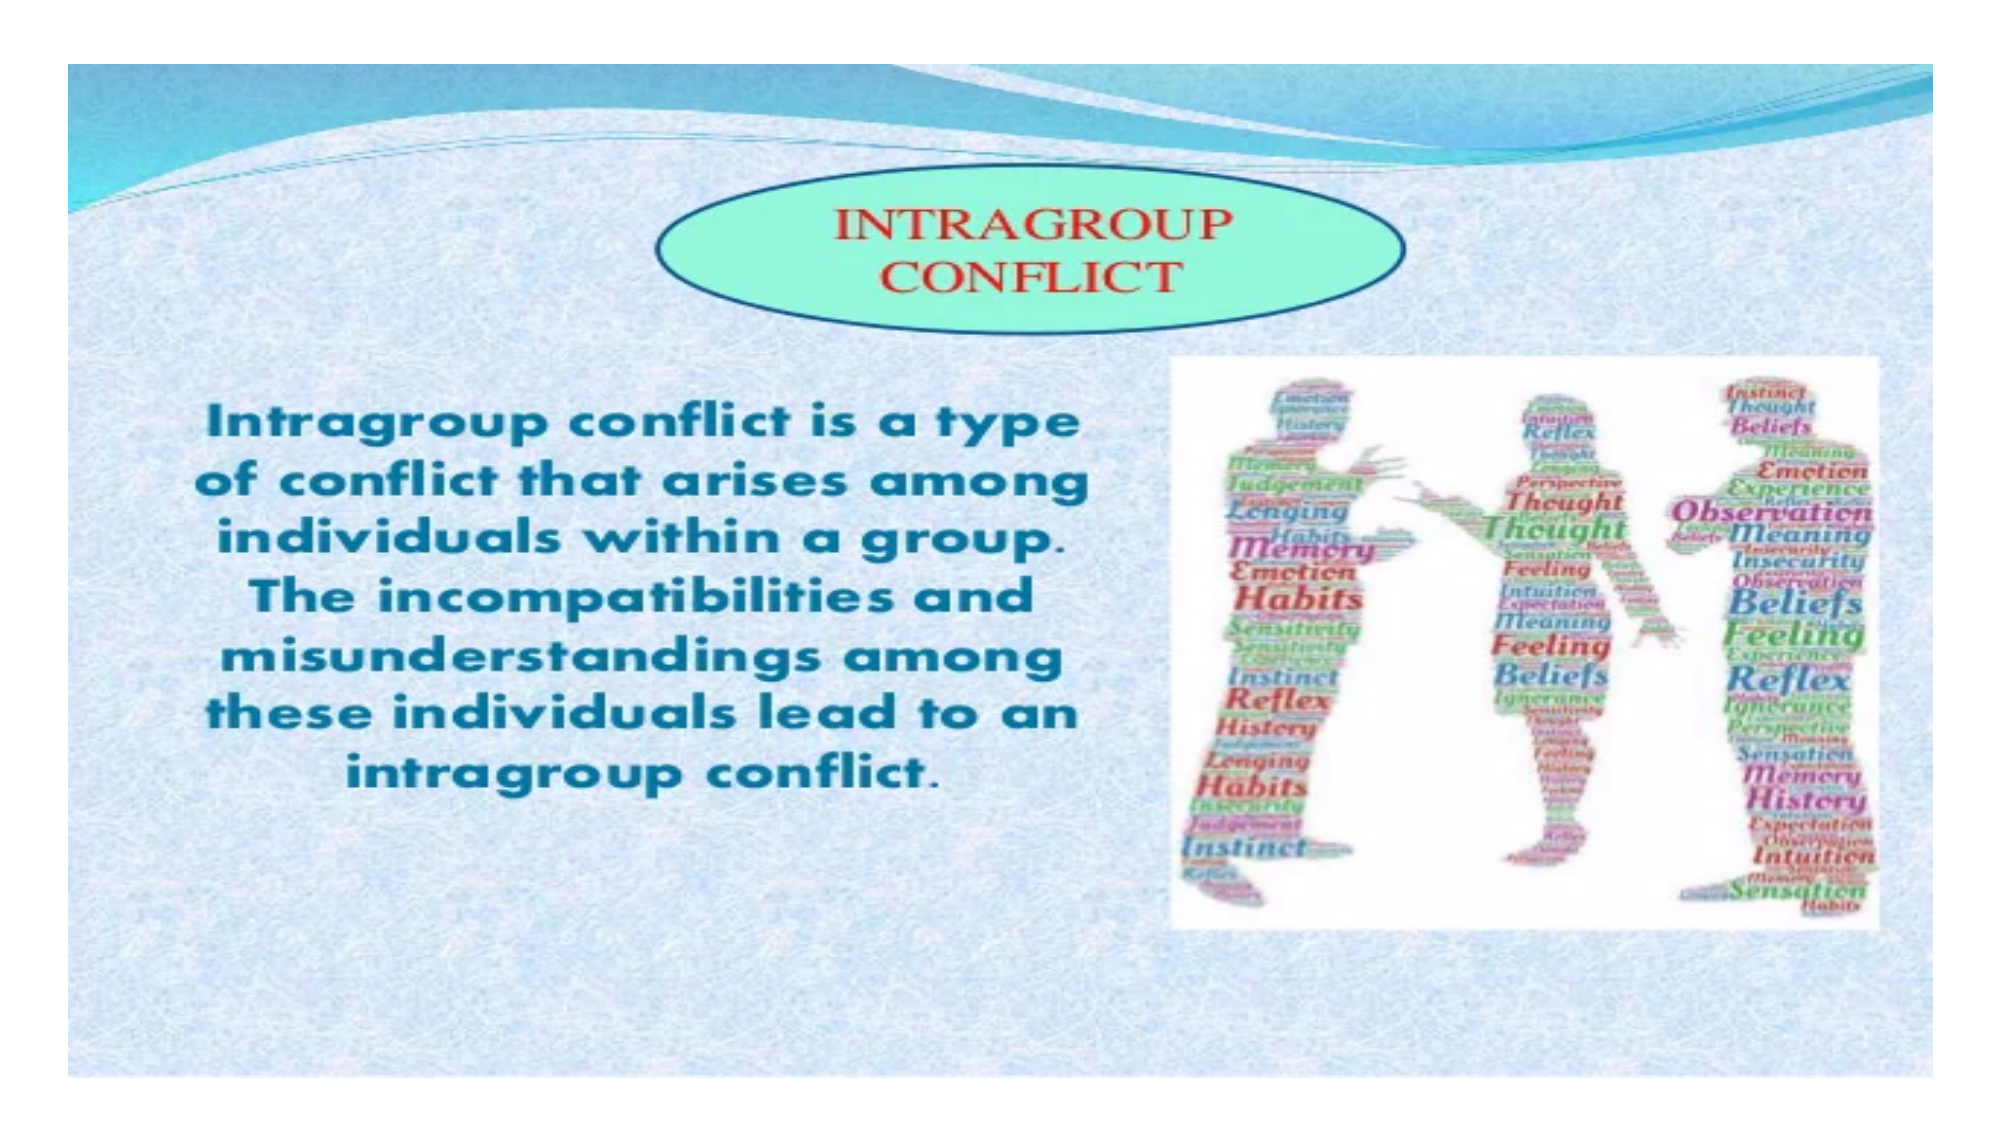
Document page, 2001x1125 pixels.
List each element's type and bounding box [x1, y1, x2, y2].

list [68, 64, 1933, 1078]
